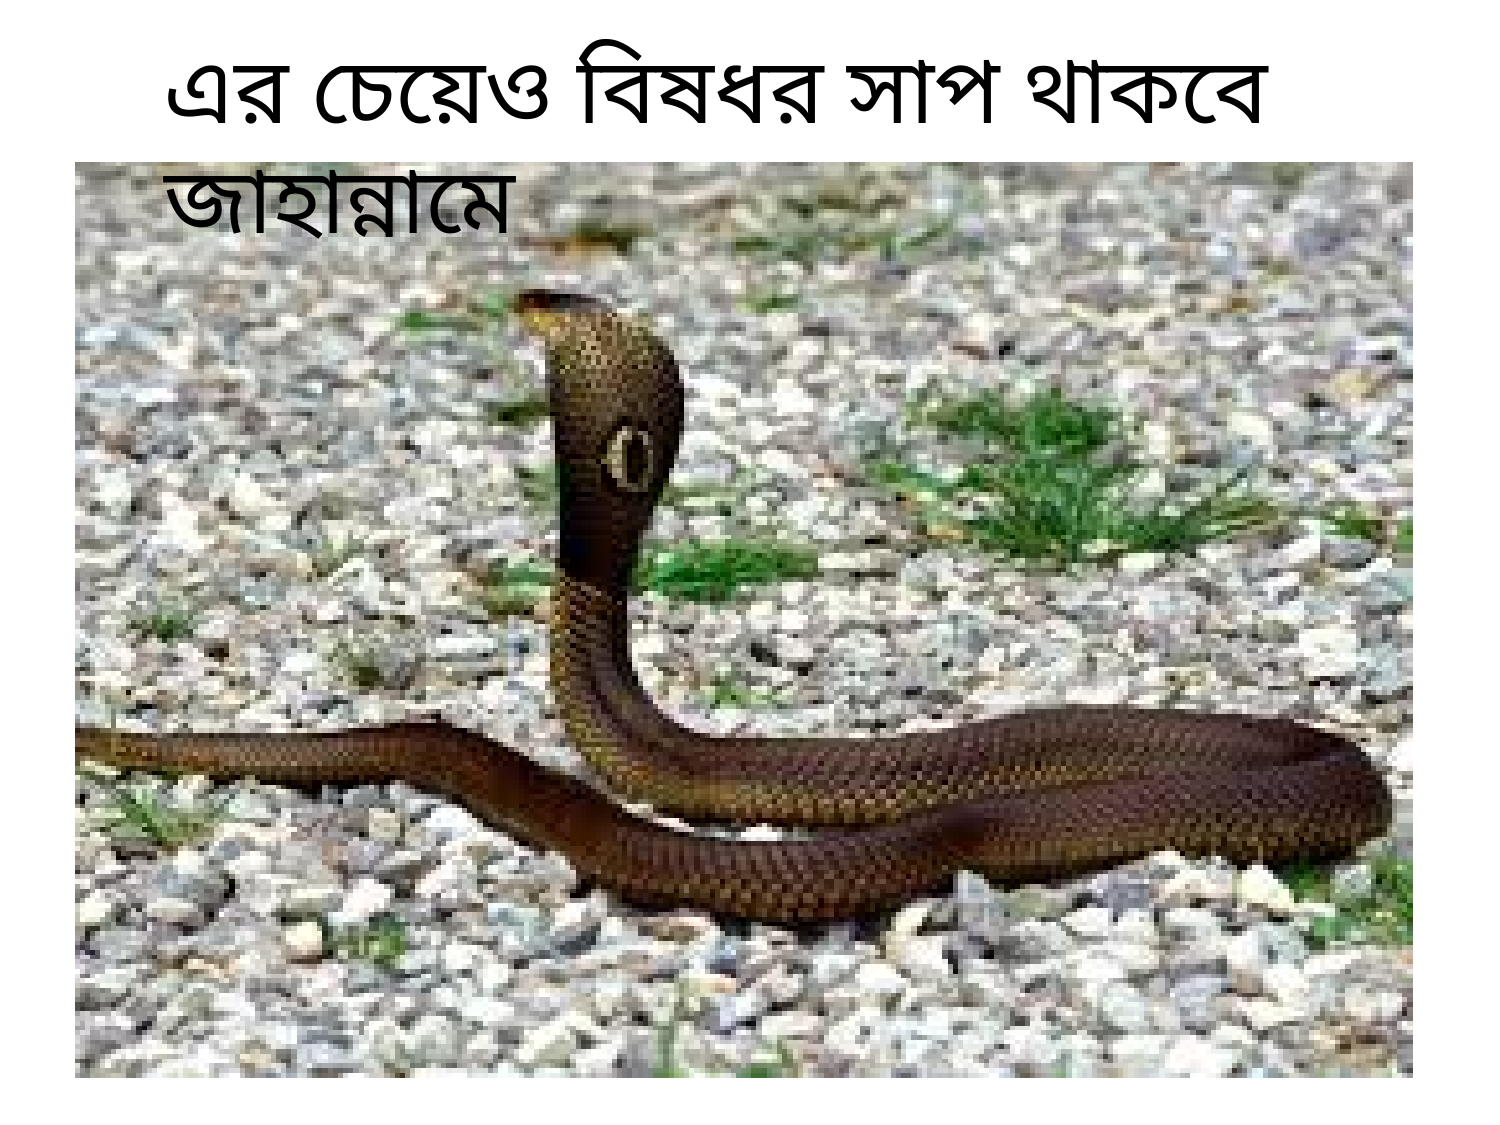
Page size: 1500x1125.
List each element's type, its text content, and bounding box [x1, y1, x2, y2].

text_box এর চেয়েও বিষধর সাপ থাকবে জাহান্নামে [150, 24, 1400, 160]
picture [74, 162, 1413, 1078]
